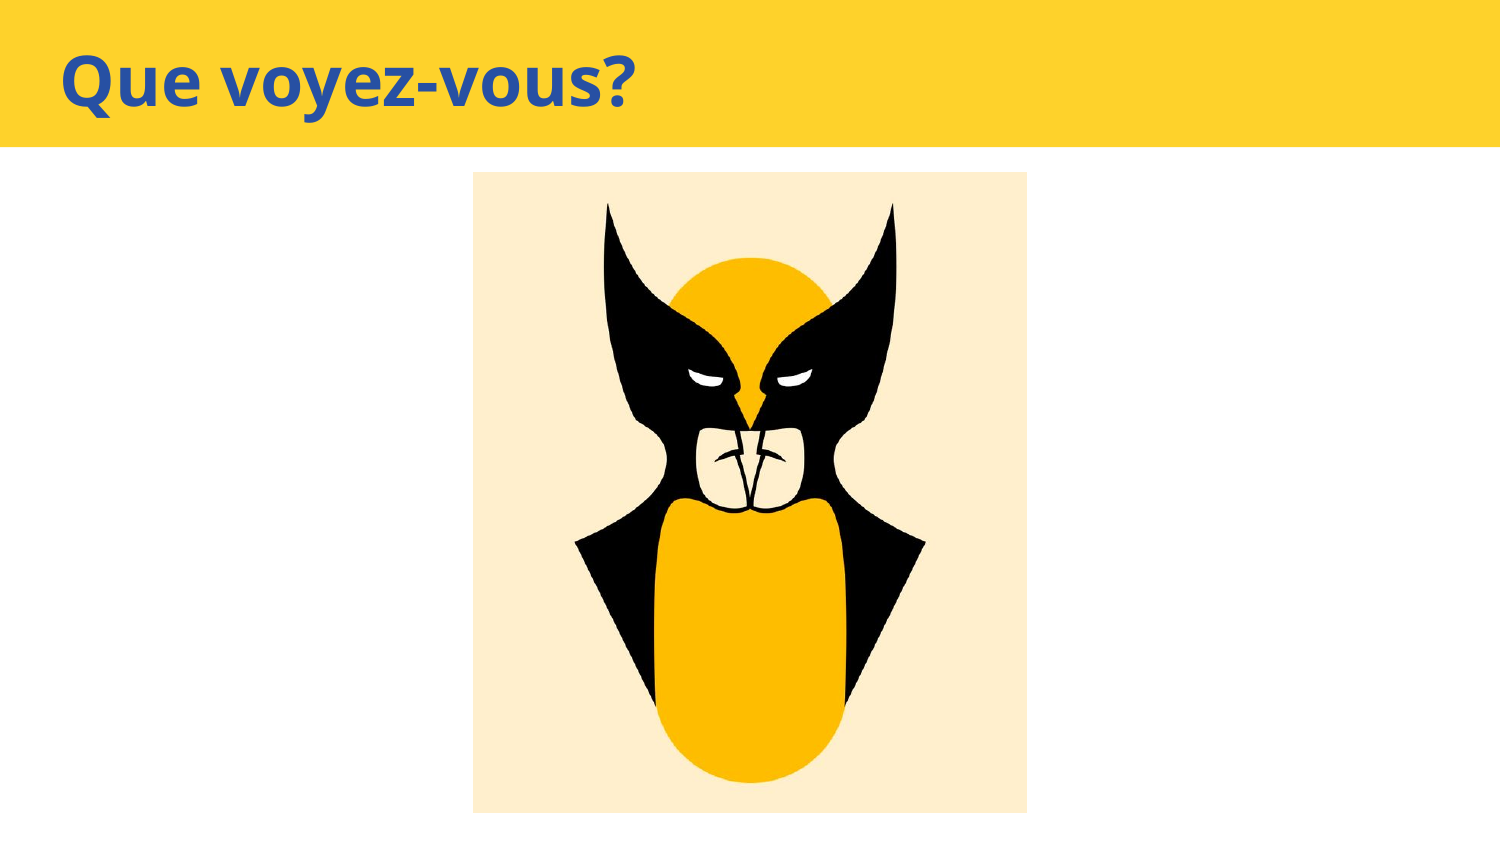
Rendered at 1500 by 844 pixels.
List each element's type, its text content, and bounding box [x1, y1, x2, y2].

picture [473, 172, 1027, 813]
text_box Que voyez-vous? [44, 29, 1339, 132]
